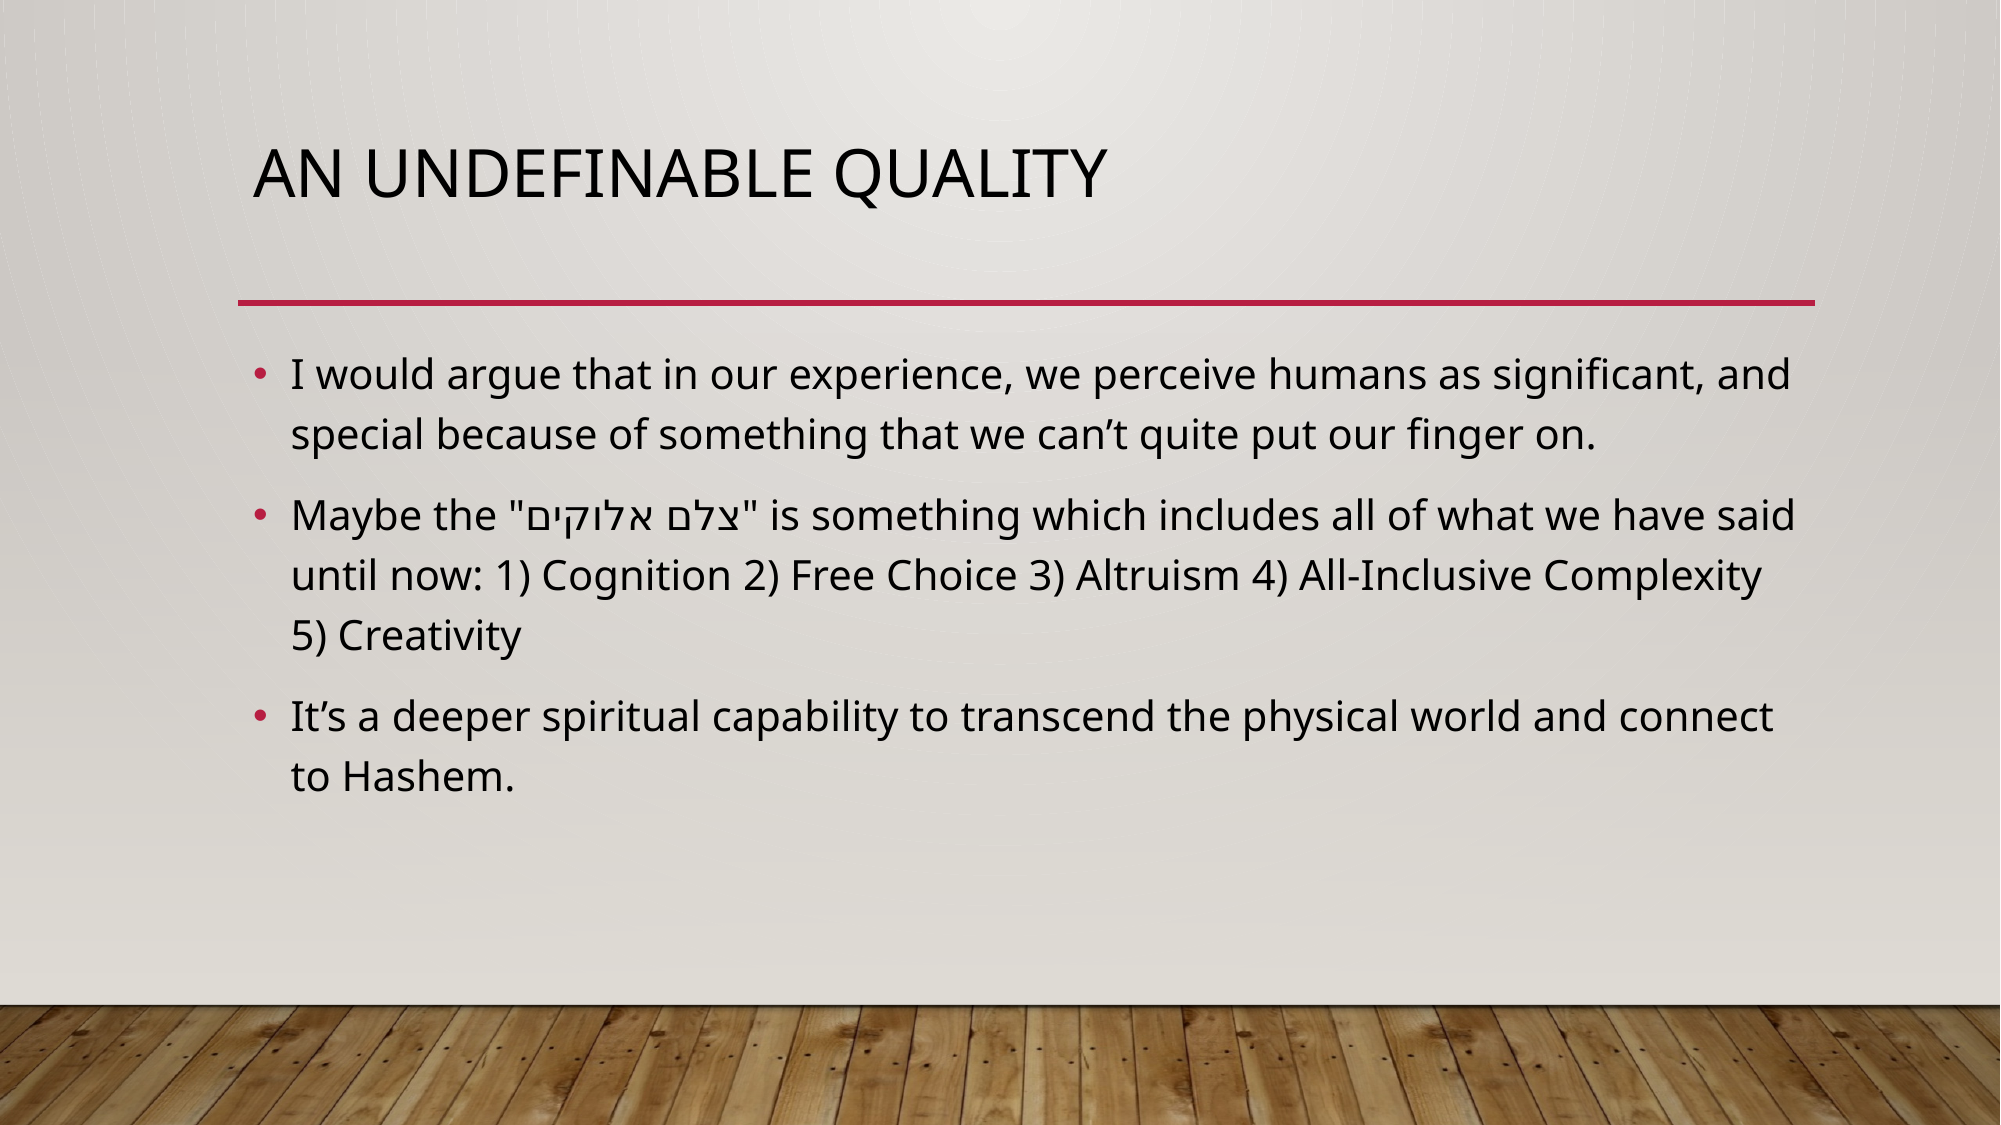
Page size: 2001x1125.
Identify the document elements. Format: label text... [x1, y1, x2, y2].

title An Undefinable Quality [238, 131, 1814, 305]
picture [0, 1005, 2000, 1125]
list I would argue that in our experience, we perceive humans as significant, and special because of something that we can’t quite put our finger on. Maybe the "צלם אלוקים" is something which includes all of what we have said until now: 1) Cognition 2) Free Choice 3) Altruism 4) All-Inclusive Complexity 5) Creativity It’s a deeper spiritual capability to transcend the physical world and connect to Hashem. [238, 330, 1814, 897]
